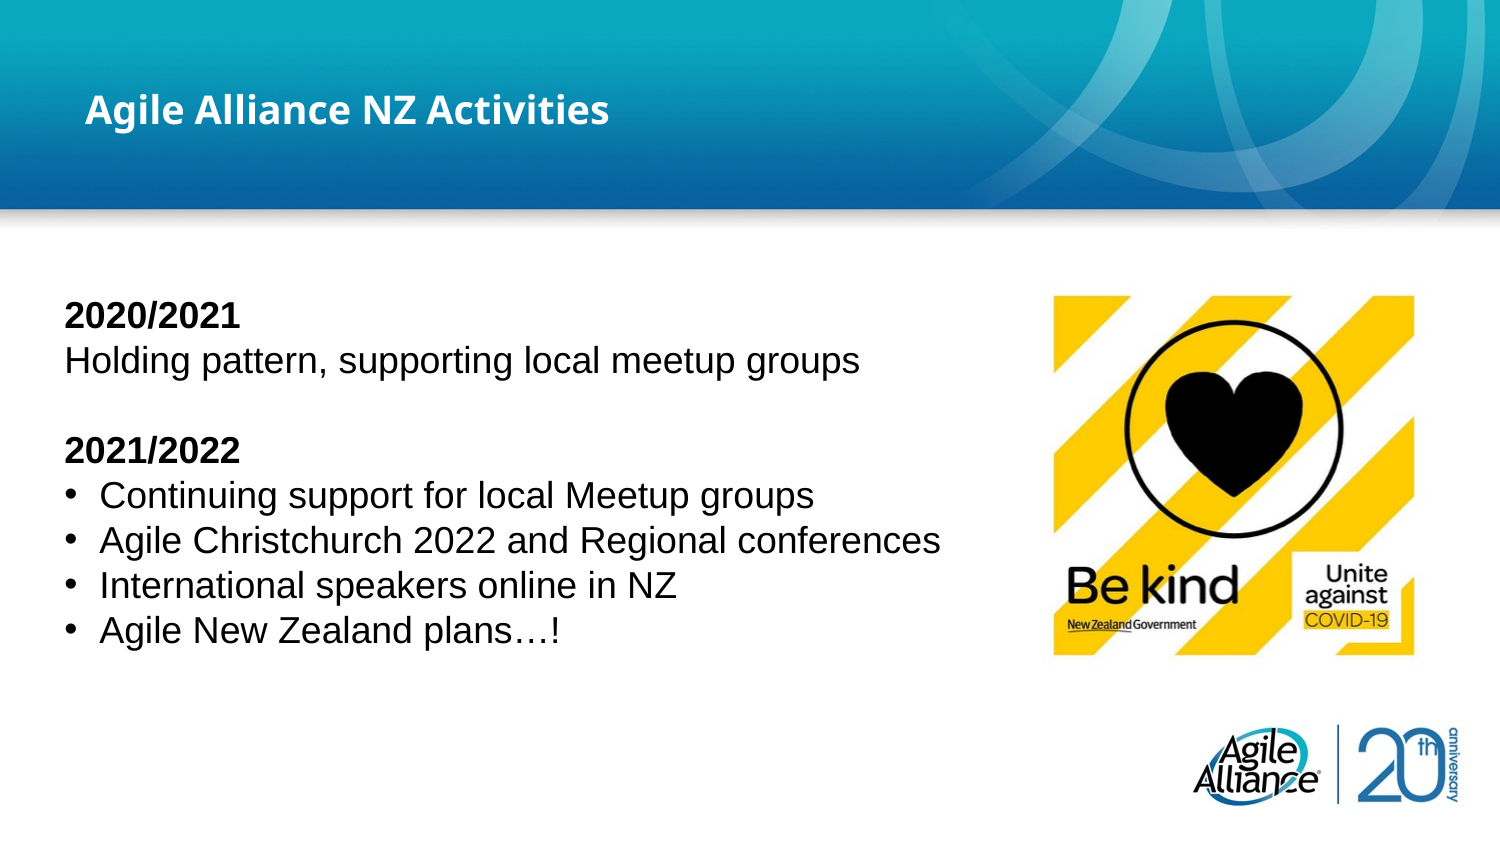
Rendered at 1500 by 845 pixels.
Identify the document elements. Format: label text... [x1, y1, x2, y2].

text_box 2020/2021 Holding pattern, supporting local meetup groups 2021/2022 Continuing support for local Meetup groups Agile Christchurch 2022 and Regional conferences International speakers online in NZ Agile New Zealand plans…! [53, 285, 963, 668]
title Agile Alliance NZ Activities [73, 73, 1275, 168]
picture [0, 0, 1500, 845]
